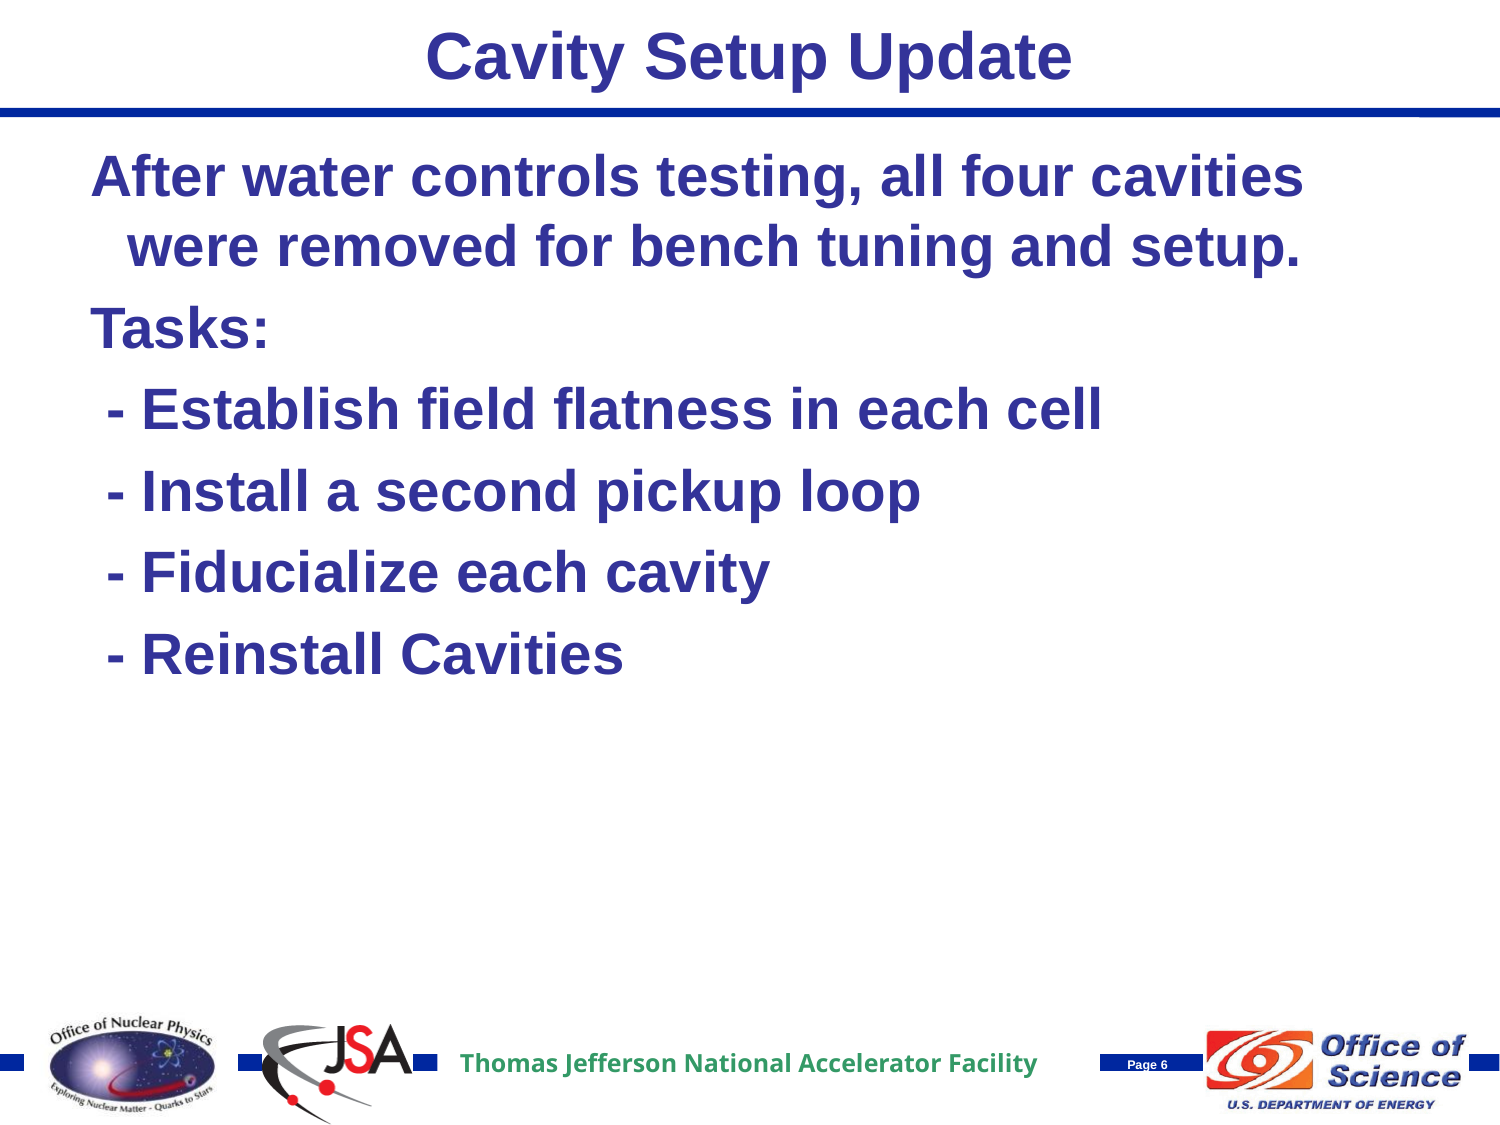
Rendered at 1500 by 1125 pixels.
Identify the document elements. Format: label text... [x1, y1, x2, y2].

title Cavity Setup Update [74, 0, 1426, 106]
list After water controls testing, all four cavities were removed for bench tuning and setup. Tasks: - Establish field flatness in each cell - Install a second pickup loop - Fiducialize each cavity - Reinstall Cavities [74, 130, 1426, 999]
picture [262, 1024, 413, 1125]
picture [24, 1012, 238, 1124]
picture [1203, 1025, 1469, 1114]
